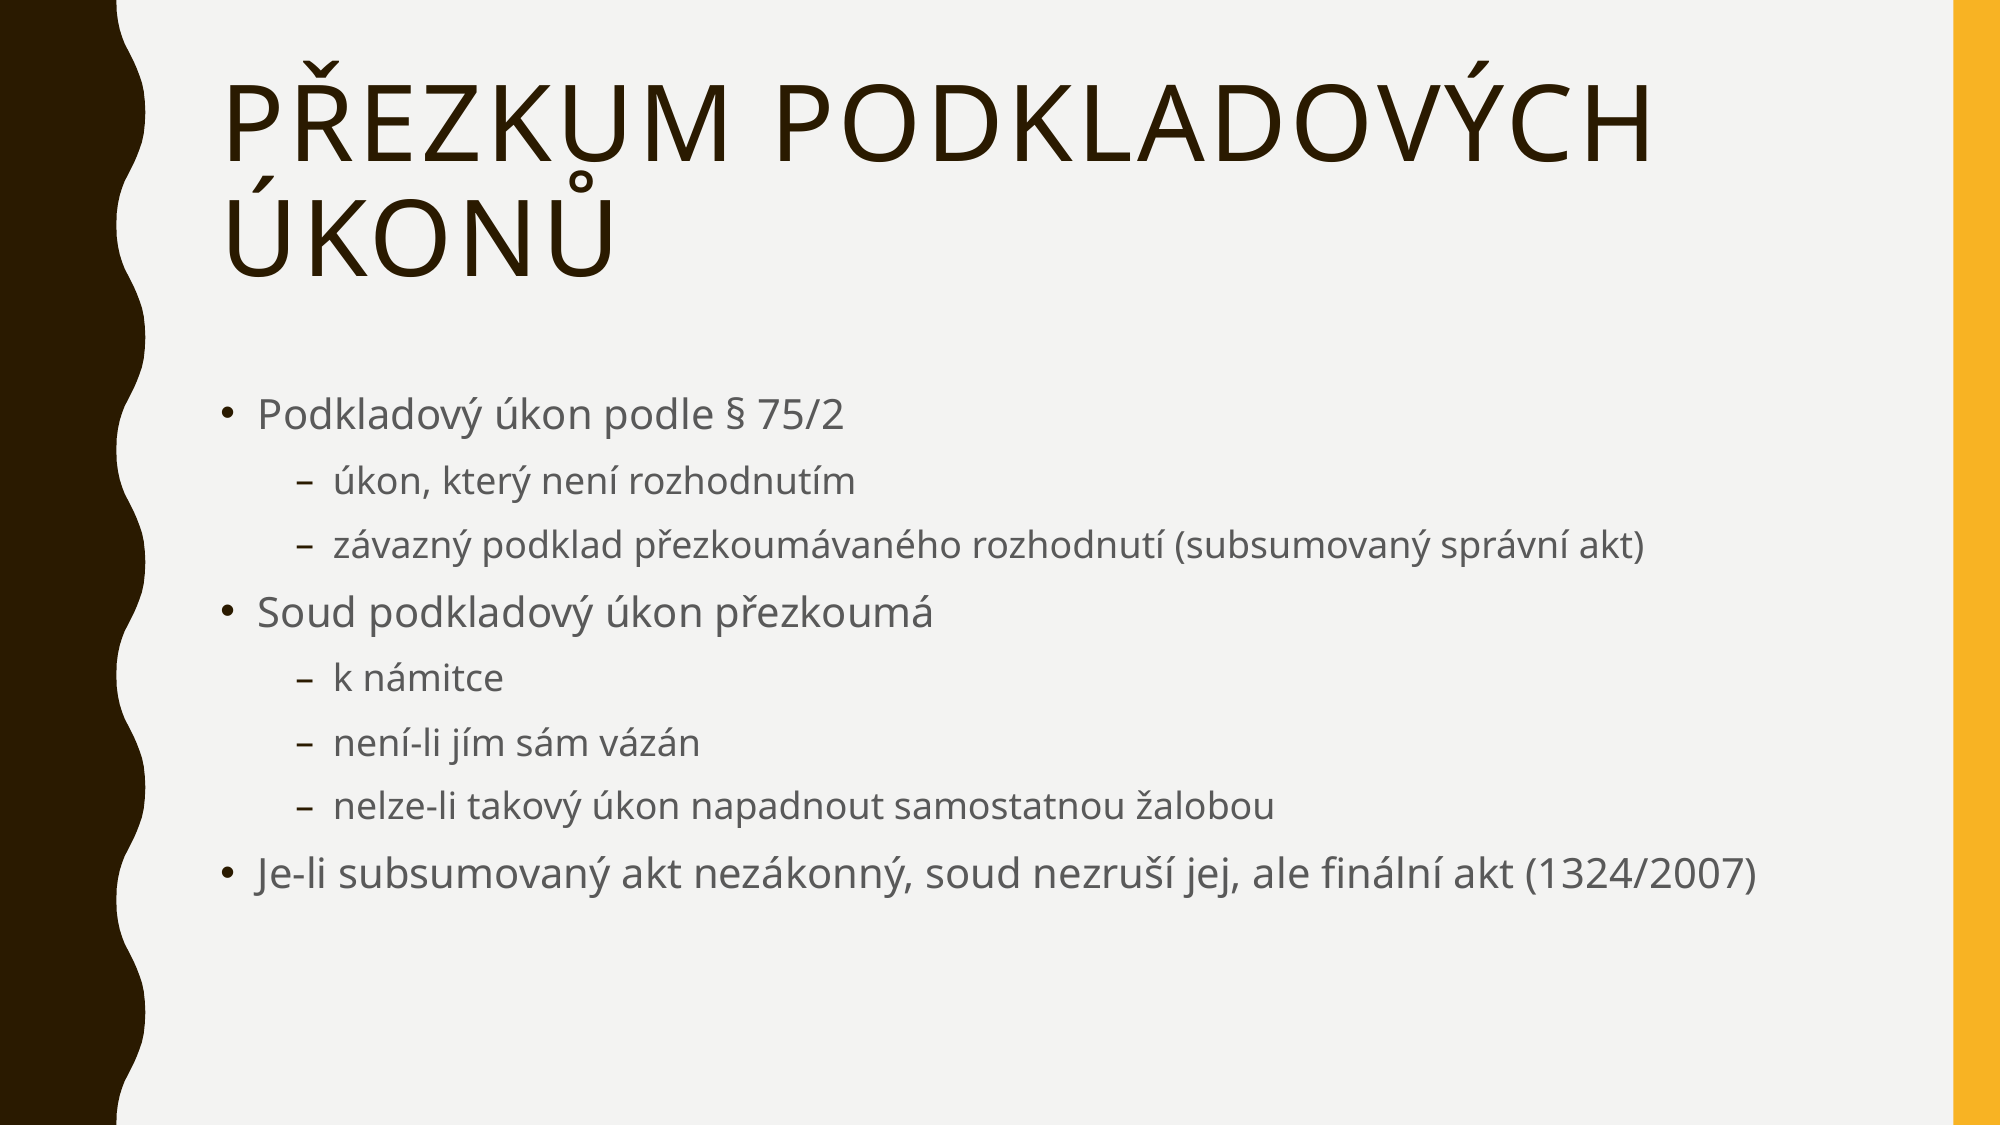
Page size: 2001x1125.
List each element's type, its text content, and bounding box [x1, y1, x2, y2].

list Podkladový úkon podle § 75/2 úkon, který není rozhodnutím závazný podklad přezkoumávaného rozhodnutí (subsumovaný správní akt) Soud podkladový úkon přezkoumá k námitce není-li jím sám vázán nelze-li takový úkon napadnout samostatnou žalobou Je-li subsumovaný akt nezákonný, soud nezruší jej, ale finální akt (1324/2007) [205, 375, 1875, 965]
title Přezkum podkladových úkonů [205, 62, 1875, 308]
